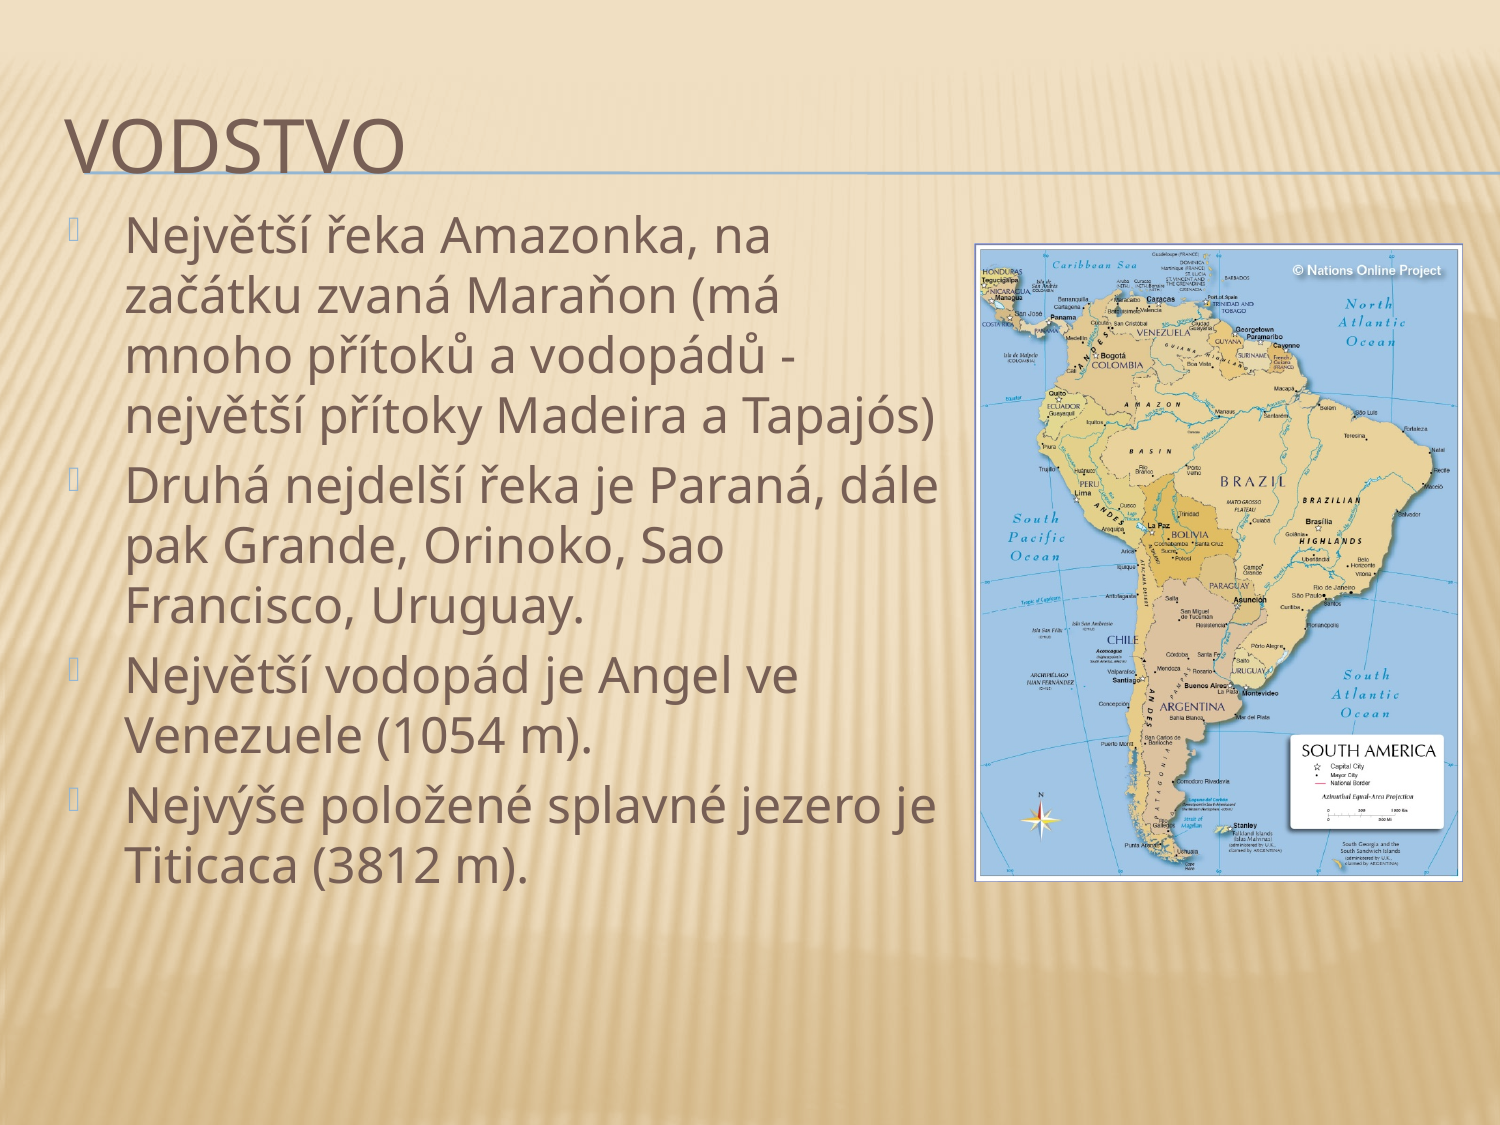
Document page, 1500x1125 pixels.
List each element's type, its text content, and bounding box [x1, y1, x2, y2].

list Největší řeka Amazonka, na začátku zvaná Maraňon (má mnoho přítoků a vodopádů - největší přítoky Madeira a Tapajós) Druhá nejdelší řeka je Paraná, dále pak Grande, Orinoko, Sao Francisco, Uruguay. Největší vodopád je Angel ve Venezuele (1054 m). Nejvýše položené splavné jezero je Titicaca (3812 m). [53, 196, 978, 939]
picture [974, 243, 1463, 882]
title Vodstvo [50, 75, 1475, 213]
